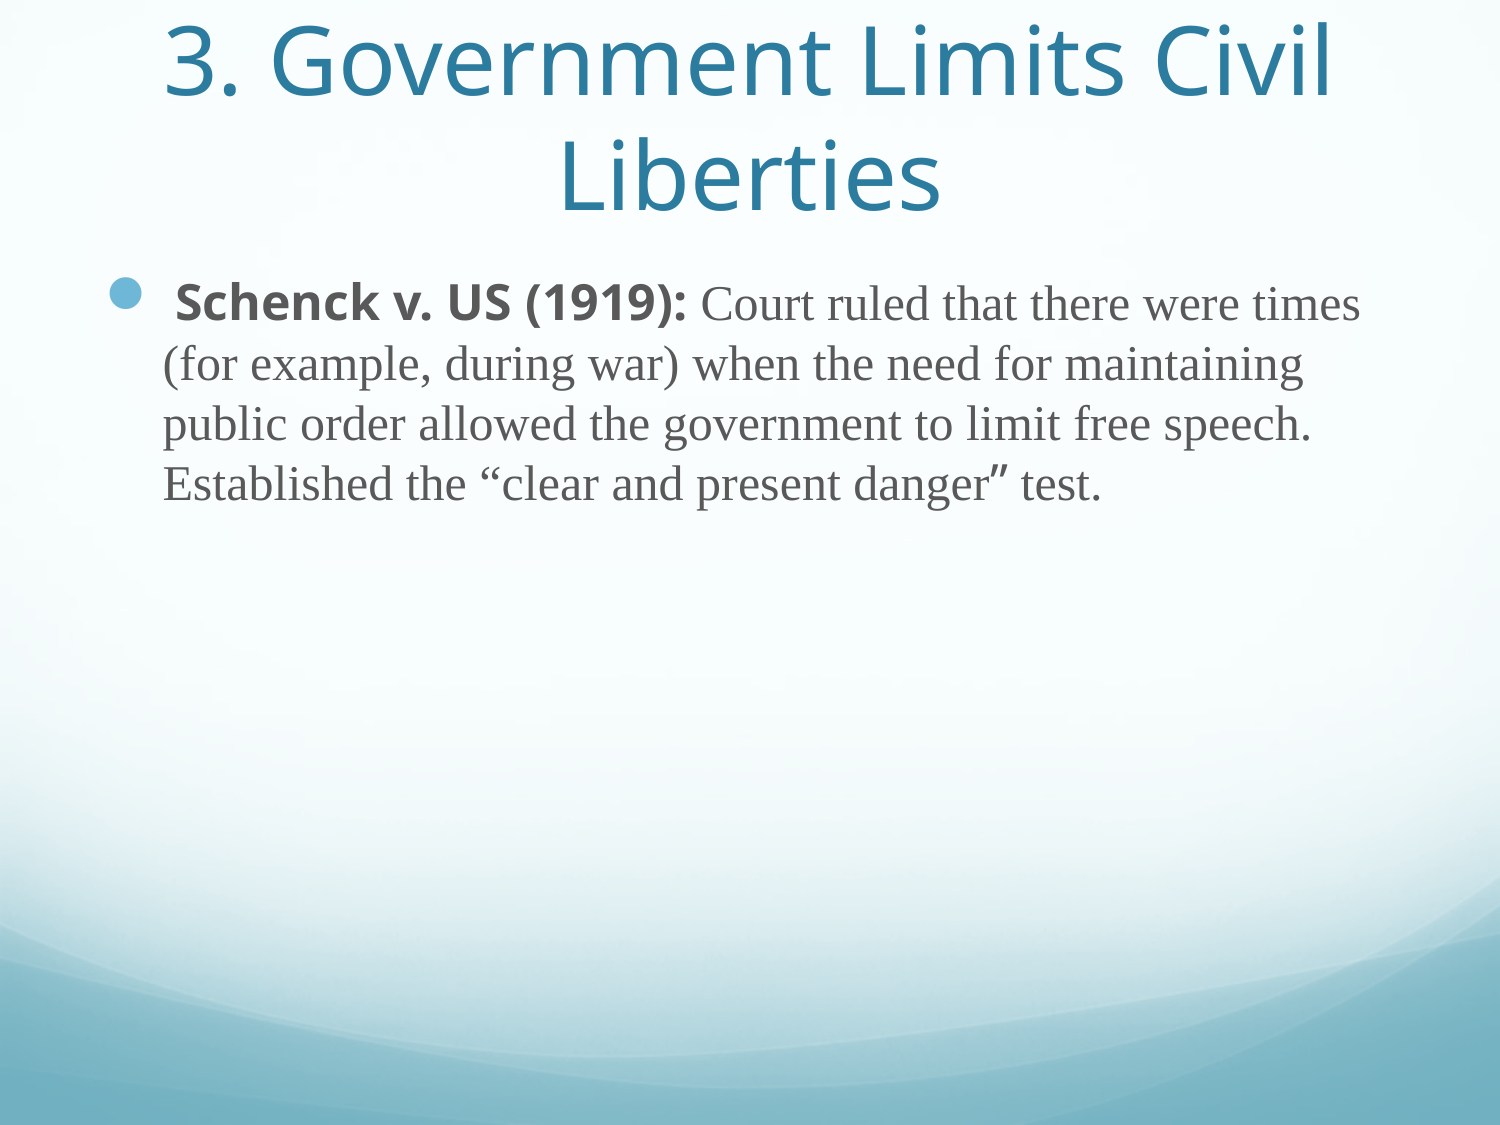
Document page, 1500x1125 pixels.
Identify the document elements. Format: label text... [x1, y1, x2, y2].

title 3. Government Limits Civil Liberties [90, 17, 1410, 237]
list Schenck v. US (1919): Court ruled that there were times (for example, during war) when the need for maintaining public order allowed the government to limit free speech. Established the “clear and present danger” test. [90, 262, 1410, 975]
